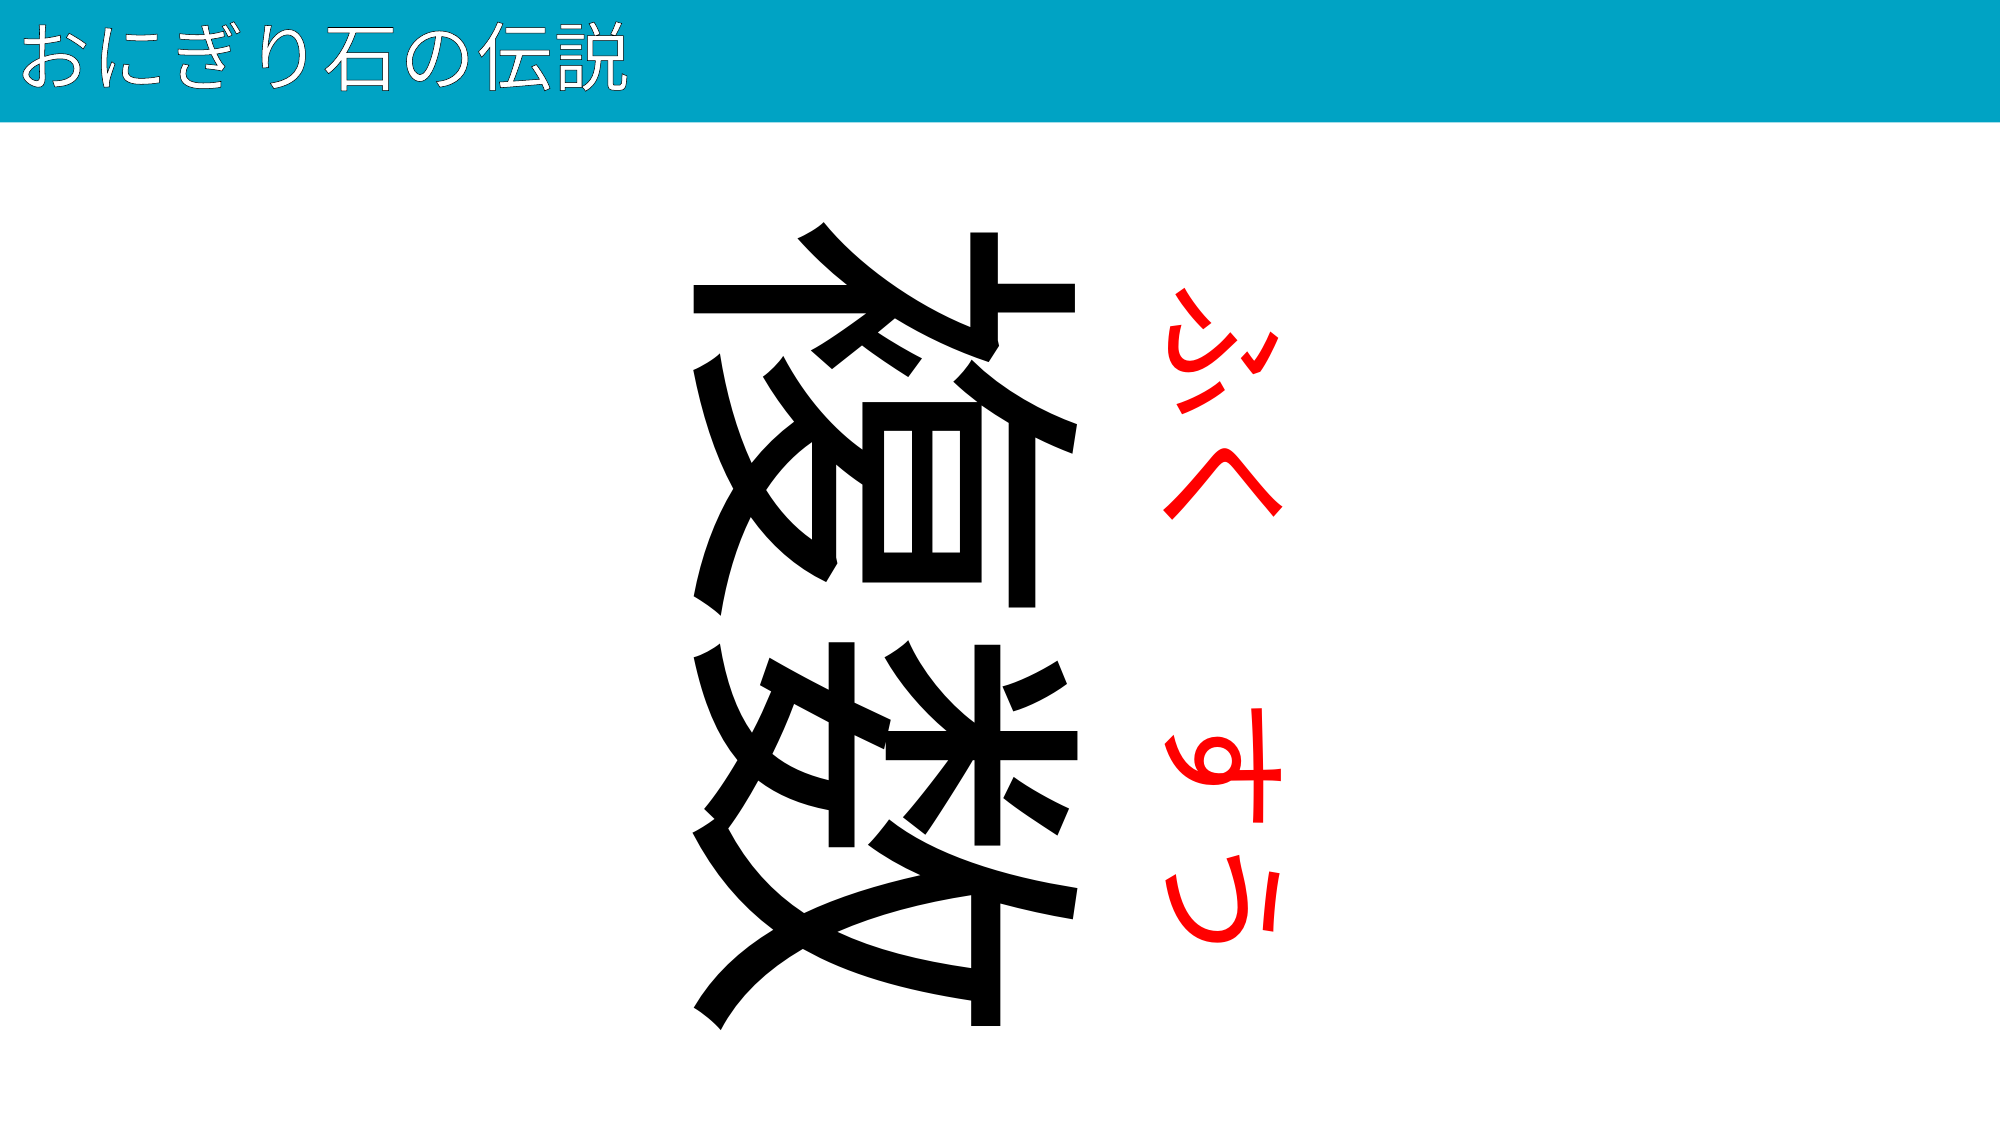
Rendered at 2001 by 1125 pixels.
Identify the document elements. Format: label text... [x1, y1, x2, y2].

slide_number 5 [1712, 0, 2000, 123]
text_box ふく すう [1120, 267, 1318, 1053]
text_box 複数 [616, 195, 1152, 1125]
title おにぎり石の伝説 [0, 0, 1712, 123]
